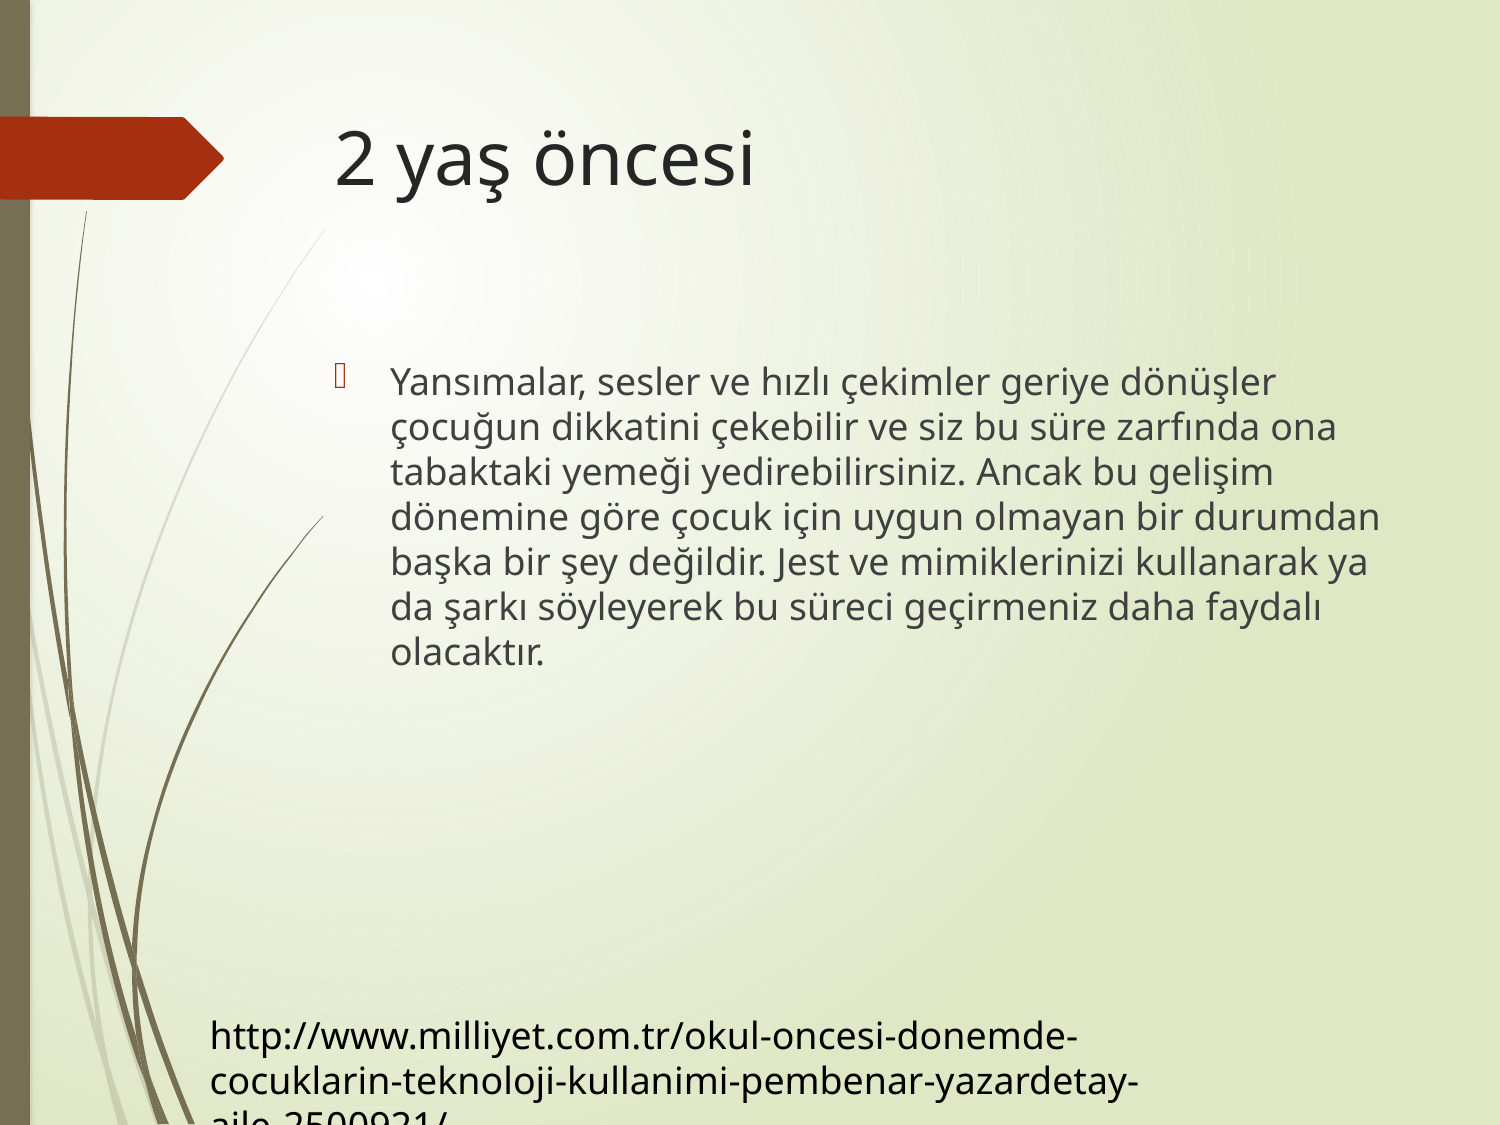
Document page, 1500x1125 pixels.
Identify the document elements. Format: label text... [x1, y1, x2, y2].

title 2 yaş öncesi [319, 102, 1400, 313]
text_box http://www.milliyet.com.tr/okul-oncesi-donemde-cocuklarin-teknoloji-kullanimi-pembenar-yazardetay-aile-2500921/ [194, 1004, 1211, 1125]
list Yansımalar, sesler ve hızlı çekimler geriye dönüşler çocuğun dikkatini çekebilir ve siz bu süre zarfında ona tabaktaki yemeği yedirebilirsiniz. Ancak bu gelişim dönemine göre çocuk için uygun olmayan bir durumdan başka bir şey değildir. Jest ve mimiklerinizi kullanarak ya da şarkı söyleyerek bu süreci geçirmeniz daha faydalı olacaktır. [318, 350, 1400, 970]
